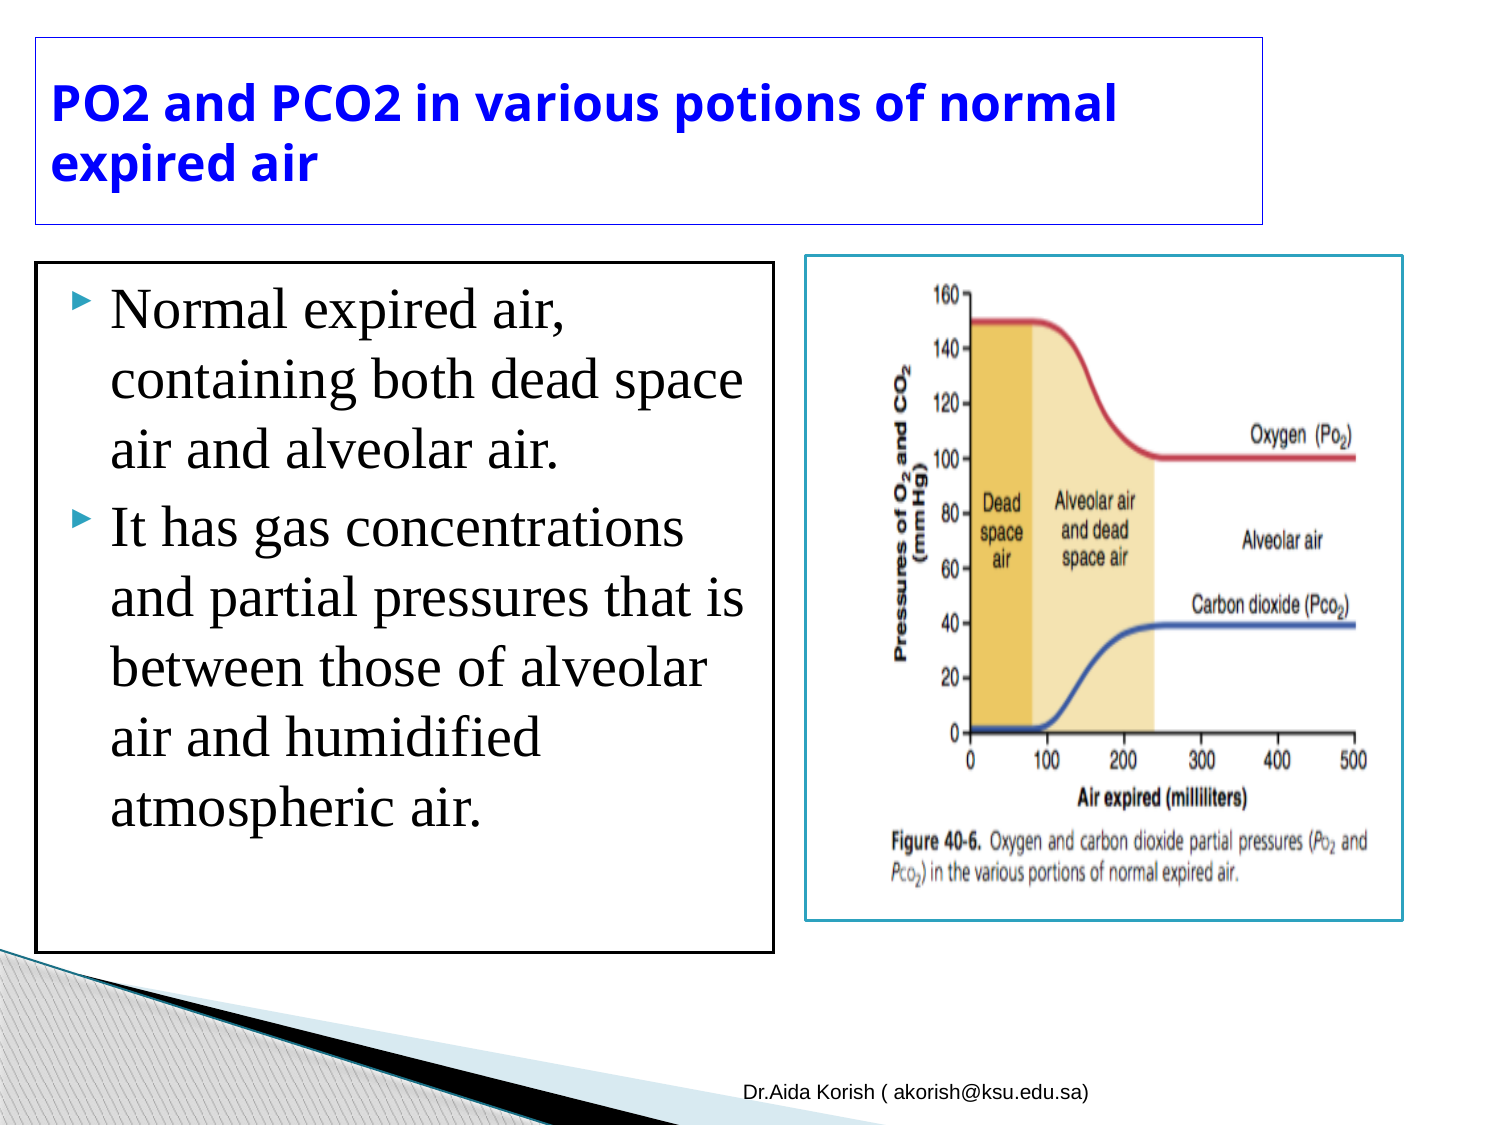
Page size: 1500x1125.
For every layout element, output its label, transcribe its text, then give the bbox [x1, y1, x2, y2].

footer Dr.Aida Korish ( akorish@ksu.edu.sa) [718, 1051, 1105, 1112]
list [807, 257, 1402, 920]
title PO2 and PCO2 in various potions of normal expired air [35, 37, 1263, 225]
list Normal expired air, containing both dead space air and alveolar air. It has gas concentrations and partial pressures that is between those of alveolar air and humidified atmospheric air. [35, 262, 774, 953]
